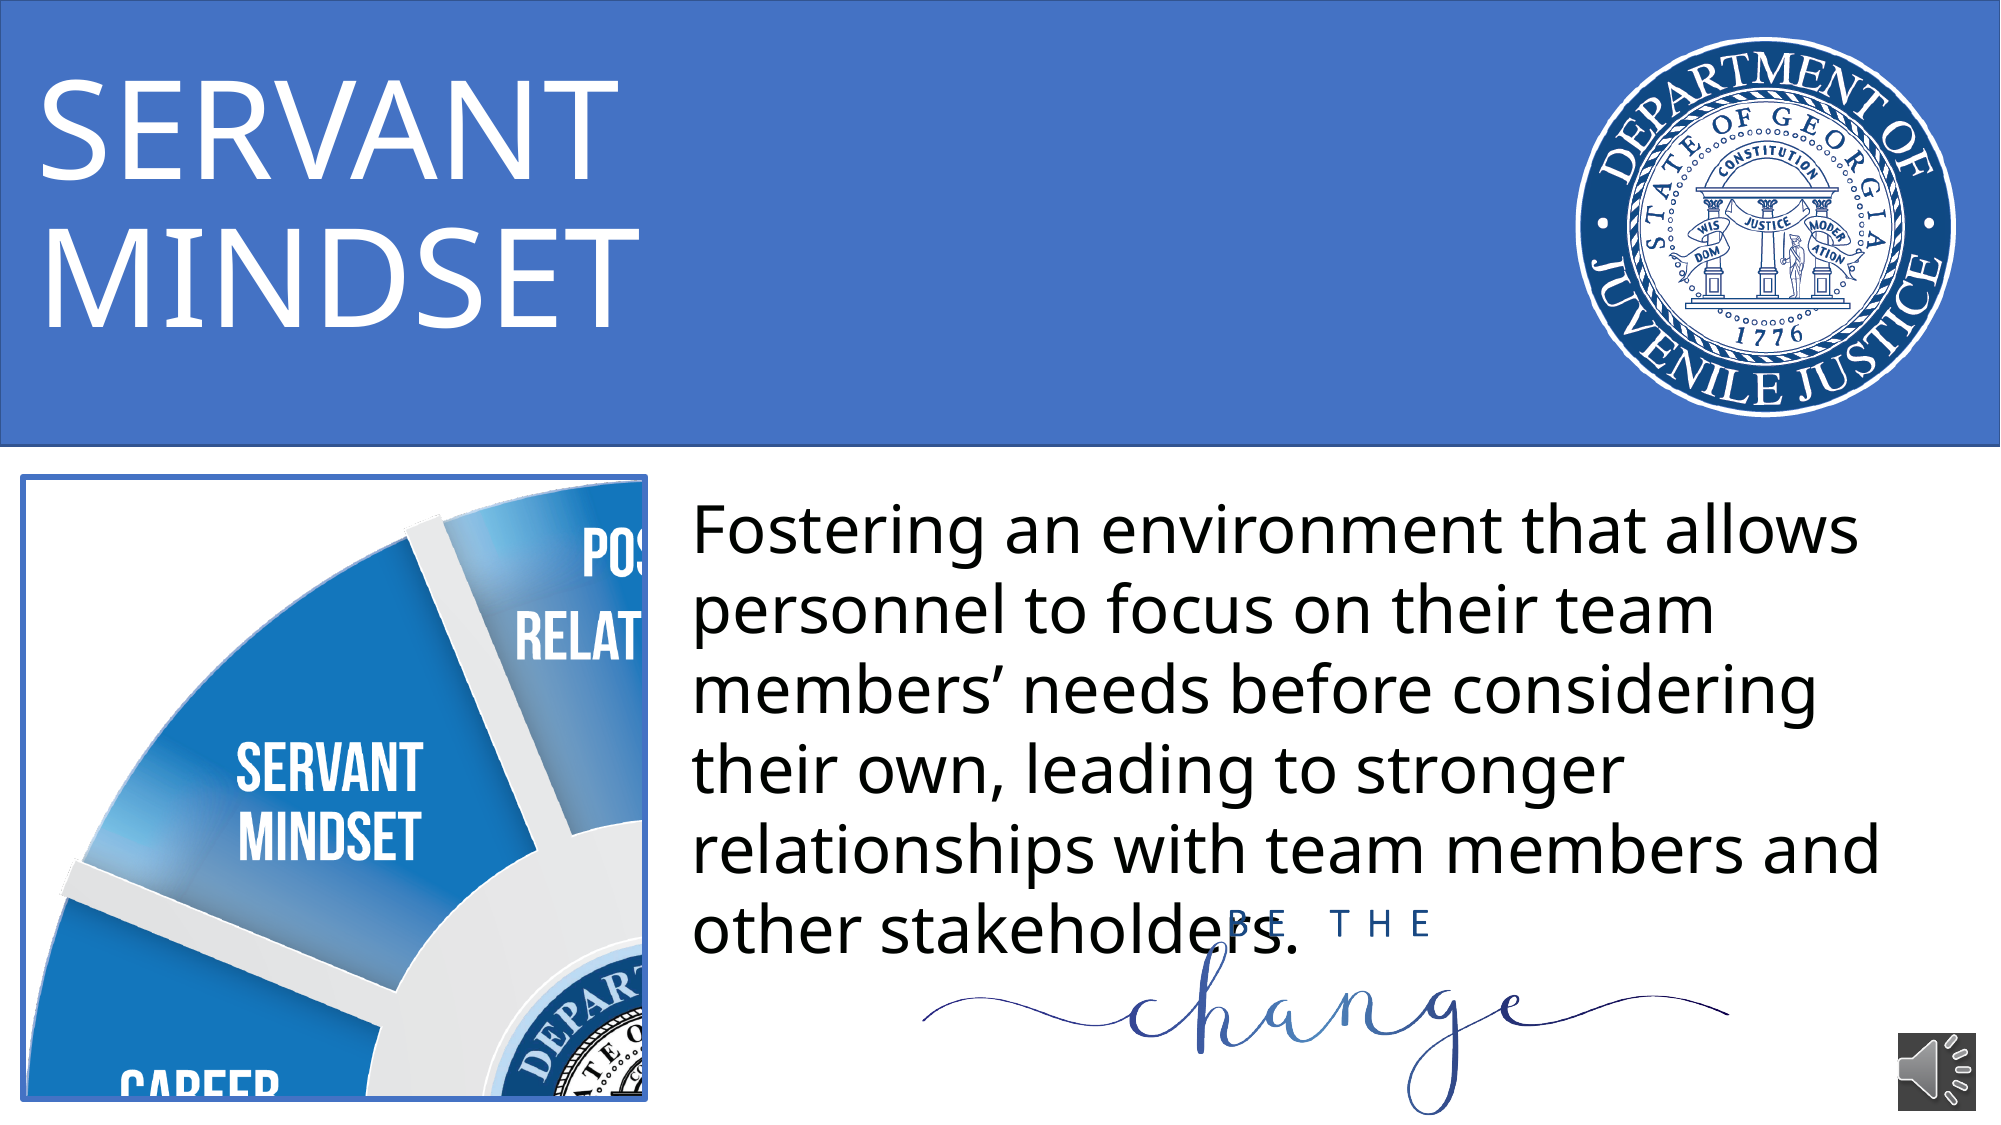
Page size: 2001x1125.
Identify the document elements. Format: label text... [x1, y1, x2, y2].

picture [1896, 1032, 1977, 1113]
picture [26, 479, 643, 1096]
title SERVANT MINDSET [21, 222, 1143, 365]
picture [1143, 0, 2000, 613]
picture [910, 778, 1741, 1125]
text_box Fostering an environment that allows personnel to focus on their team members’ needs before considering their own, leading to stronger relationships with team members and other stakeholders. [677, 479, 1974, 975]
text_box [0, 0, 1143, 447]
